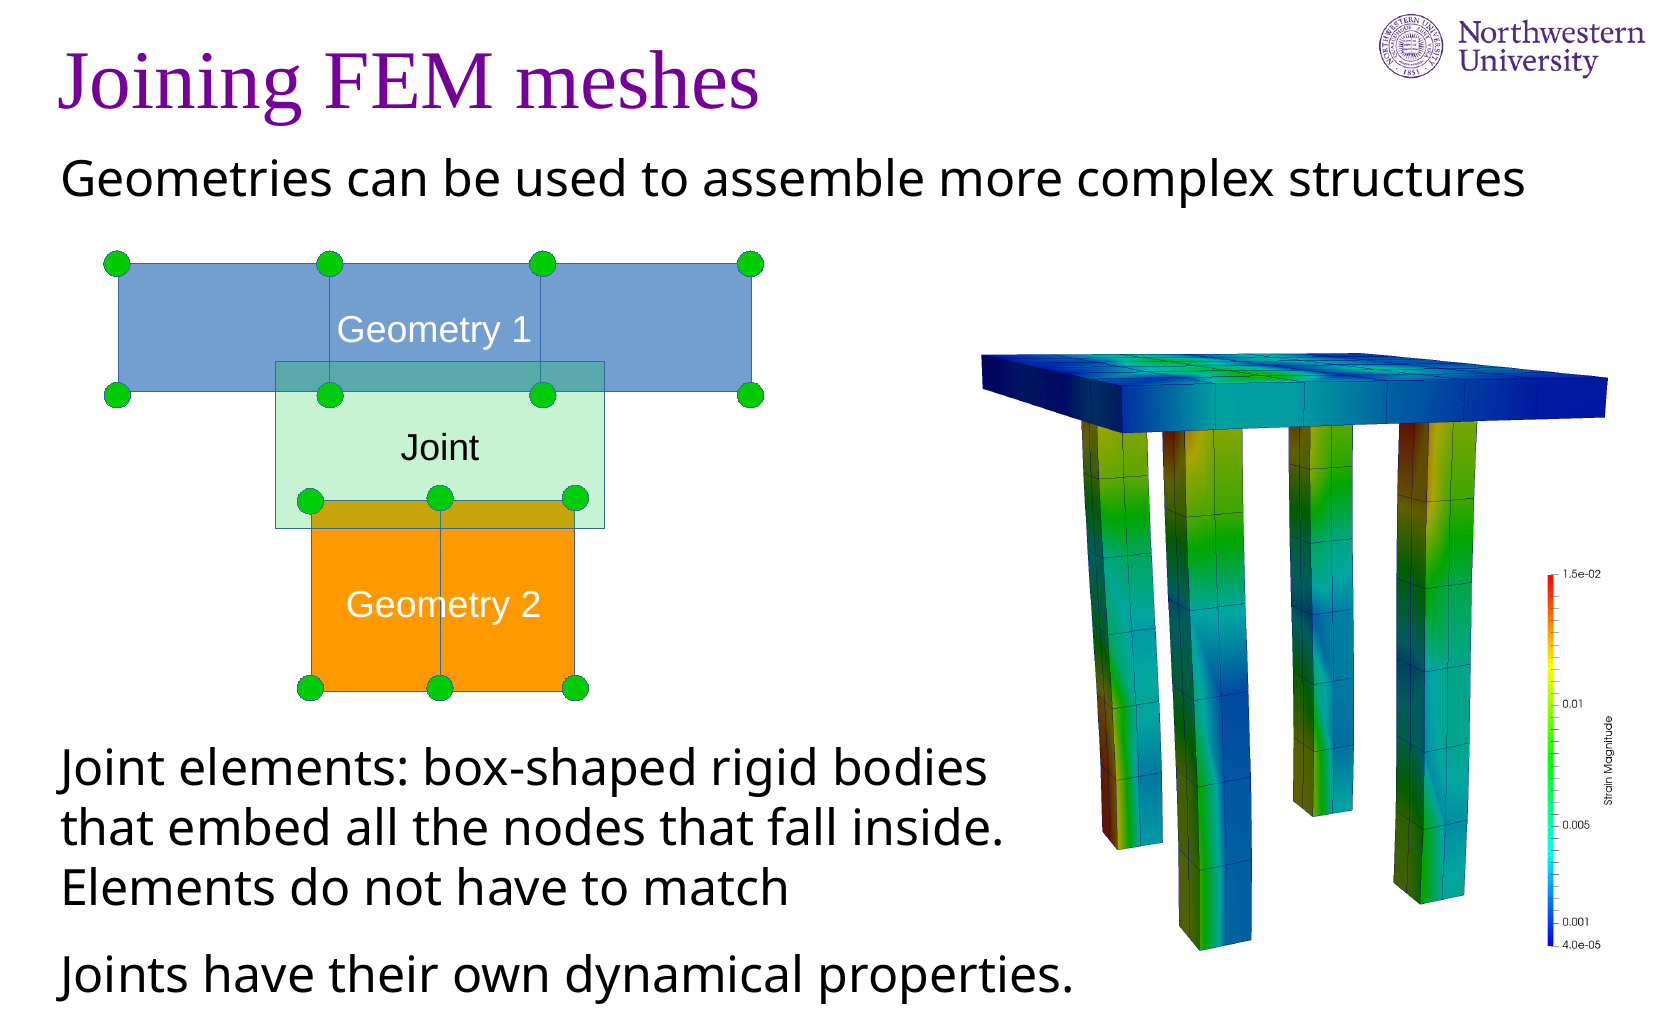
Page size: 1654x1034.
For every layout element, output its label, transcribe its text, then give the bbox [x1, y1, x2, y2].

text_box [562, 675, 589, 701]
text_box Joining FEM meshes [57, 25, 1546, 134]
text_box [316, 250, 344, 277]
text_box [737, 382, 764, 408]
text_box Joint [275, 361, 605, 529]
text_box [540, 263, 752, 392]
picture [1369, 4, 1654, 89]
text_box [118, 263, 329, 392]
text_box [529, 250, 556, 277]
text_box Joints have their own dynamical properties. [59, 941, 1110, 1034]
list Geometries can be used to assemble more complex structures [60, 146, 1647, 250]
text_box Geometry 1 [329, 263, 540, 361]
text_box Geometry 2 [331, 572, 557, 632]
picture [974, 344, 1624, 960]
text_box [103, 250, 131, 277]
list Joint elements: box-shaped rigid bodies that embed all the nodes that fall inside. Elements do not have to match [60, 735, 974, 871]
text_box [426, 675, 454, 701]
text_box [440, 529, 575, 692]
text_box [311, 529, 440, 692]
text_box [297, 675, 324, 701]
text_box [737, 250, 764, 277]
text_box [104, 382, 131, 408]
